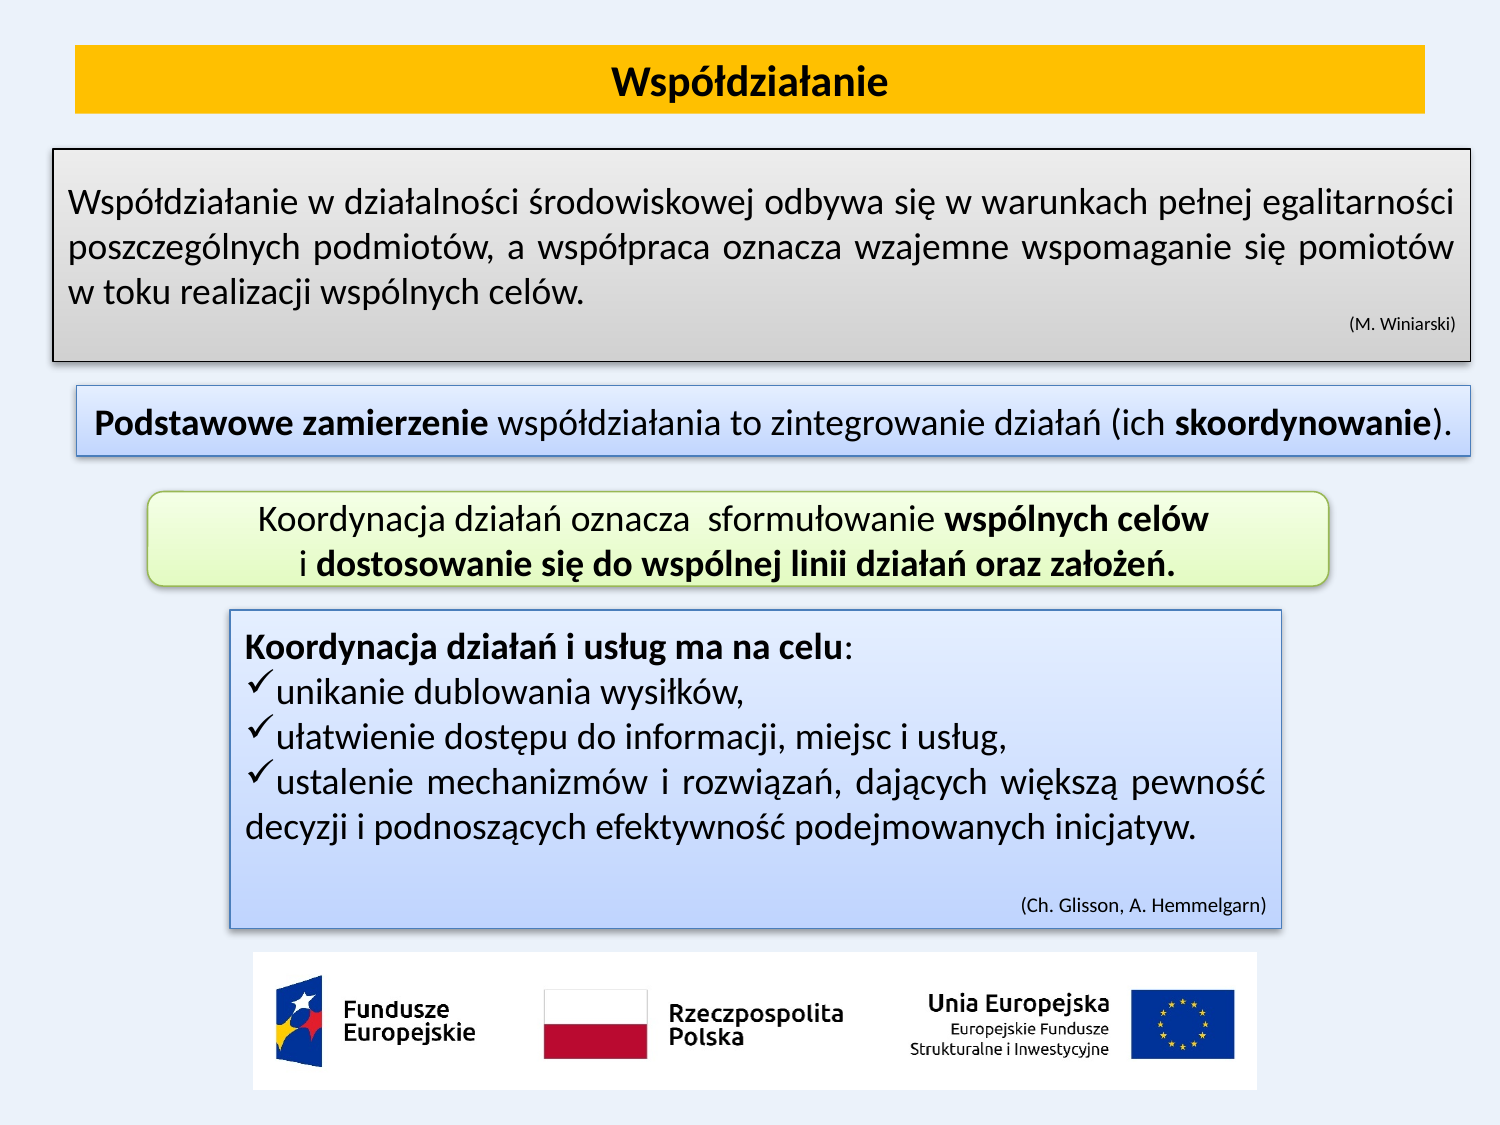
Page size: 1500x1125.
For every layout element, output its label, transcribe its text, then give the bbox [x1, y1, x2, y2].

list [253, 951, 1258, 1091]
text_box Koordynacja działań oznacza sformułowanie wspólnych celów i dostosowanie się do wspólnej linii działań oraz założeń. [146, 490, 1330, 587]
text_box Współdziałanie w działalności środowiskowej odbywa się w warunkach pełnej egalitarności poszczególnych podmiotów, a współpraca oznacza wzajemne wspomaganie się pomiotów w toku realizacji wspólnych celów. (M. Winiarski) [52, 148, 1471, 362]
text_box Koordynacja działań i usług ma na celu: unikanie dublowania wysiłków, ułatwienie dostępu do informacji, miejsc i usług, ustalenie mechanizmów i rozwiązań, dających większą pewność decyzji i podnoszących efektywność podejmowanych inicjatyw. (Ch. Glisson, A. Hemmelgarn) [229, 609, 1282, 929]
title Współdziałanie [75, 45, 1425, 114]
text_box Podstawowe zamierzenie współdziałania to zintegrowanie działań (ich skoordynowanie). [76, 385, 1471, 457]
